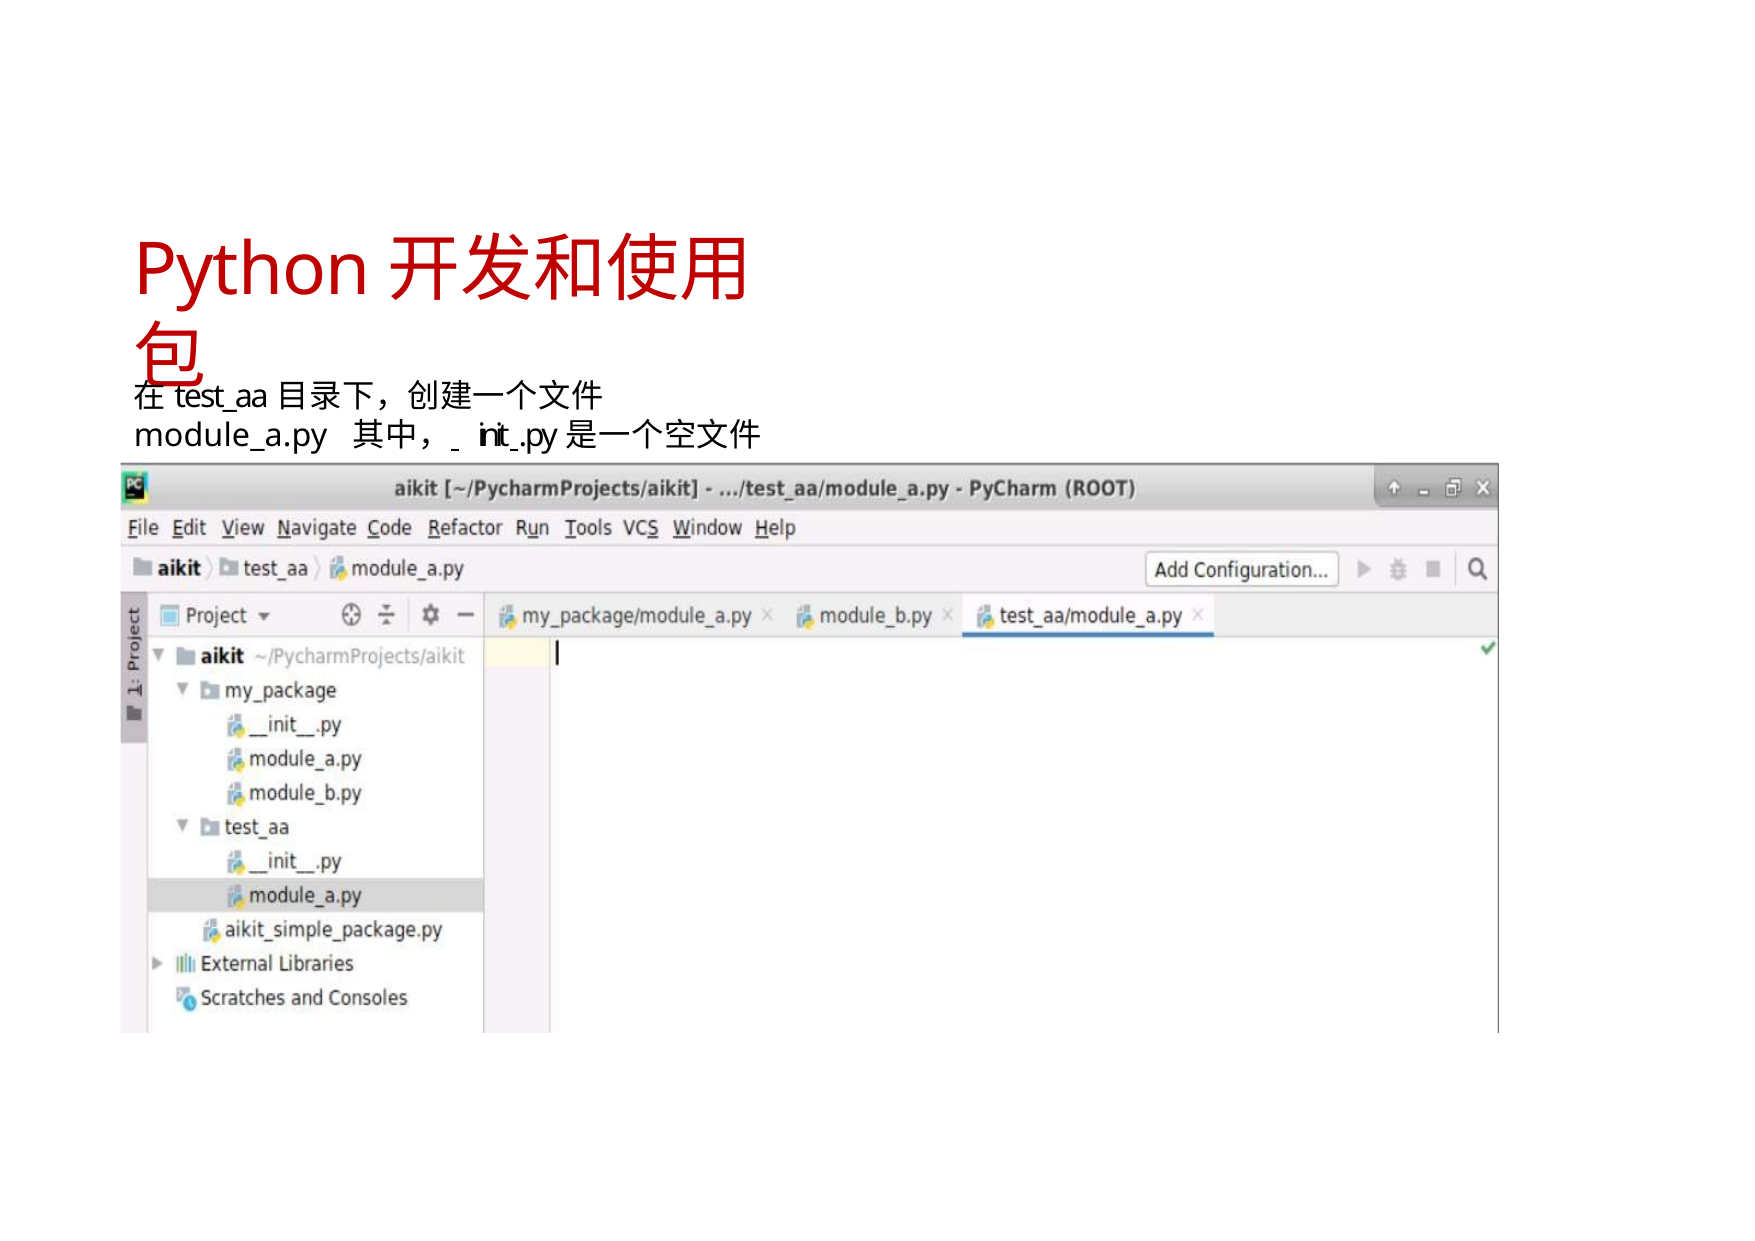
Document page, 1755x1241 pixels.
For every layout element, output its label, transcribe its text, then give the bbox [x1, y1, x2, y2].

text_box [120, 462, 1499, 1033]
text_box 在test_aa目录下，创建一个文件module_a.py 其中， init .py是一个空文件 [131, 372, 776, 453]
title Python开发和使用包 [131, 219, 787, 429]
